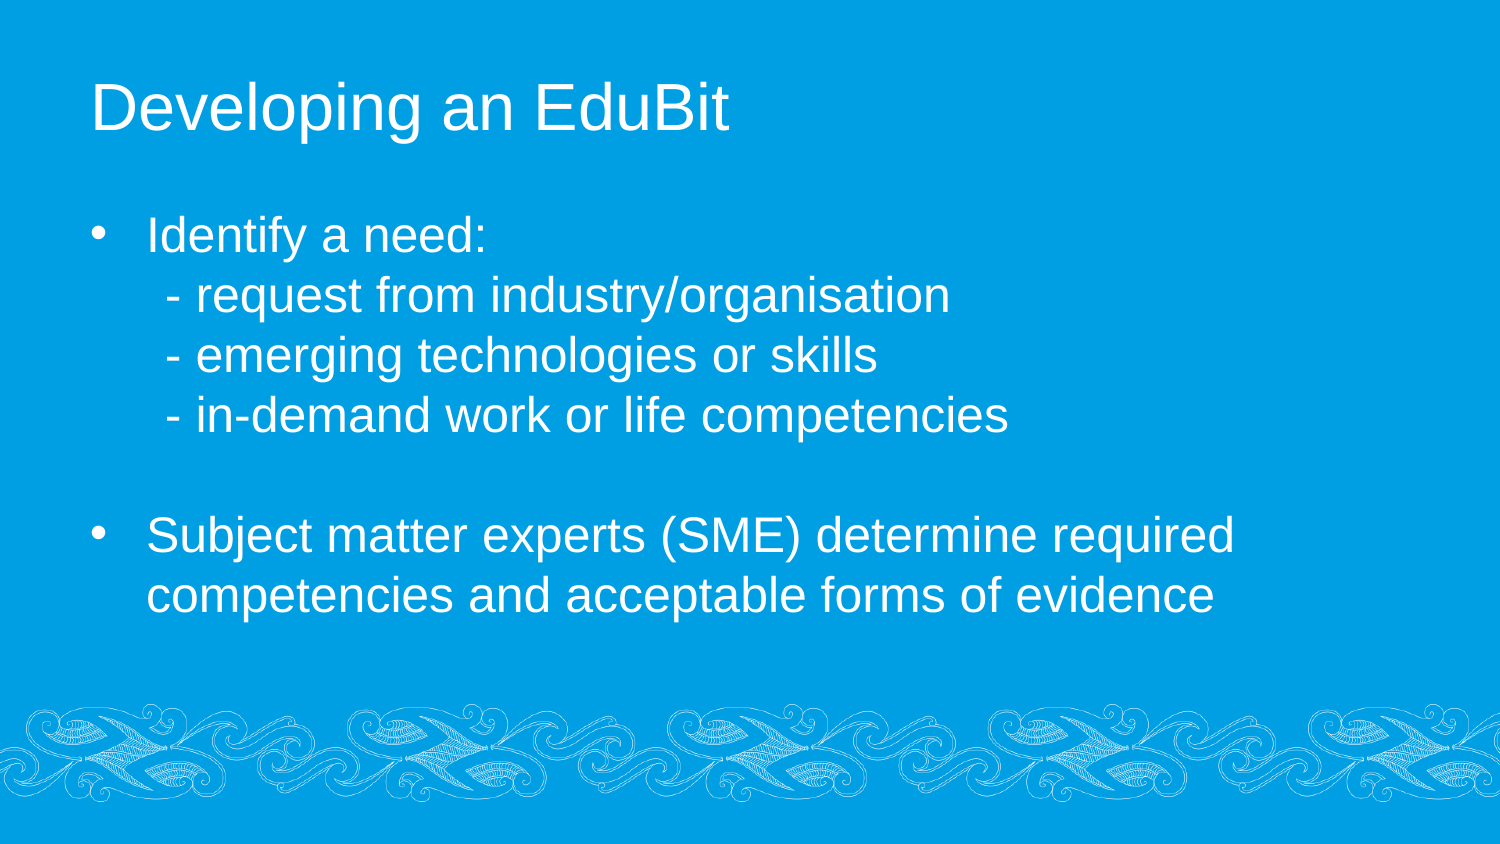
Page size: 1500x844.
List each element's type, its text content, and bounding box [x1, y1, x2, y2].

picture [794, 745, 802, 752]
title Developing an EduBit [75, 33, 1425, 175]
picture [406, 753, 423, 762]
picture [1054, 729, 1063, 734]
picture [739, 754, 749, 764]
text_box Identify a need: - request from industry/organisation - emerging technologies or skills - in-demand work or life competencies Subject matter experts (SME) determine required competencies and acceptable forms of evidence [74, 194, 1410, 630]
picture [1435, 745, 1443, 752]
picture [98, 754, 103, 764]
picture [1142, 736, 1149, 742]
picture [153, 745, 161, 752]
picture [1379, 753, 1390, 764]
